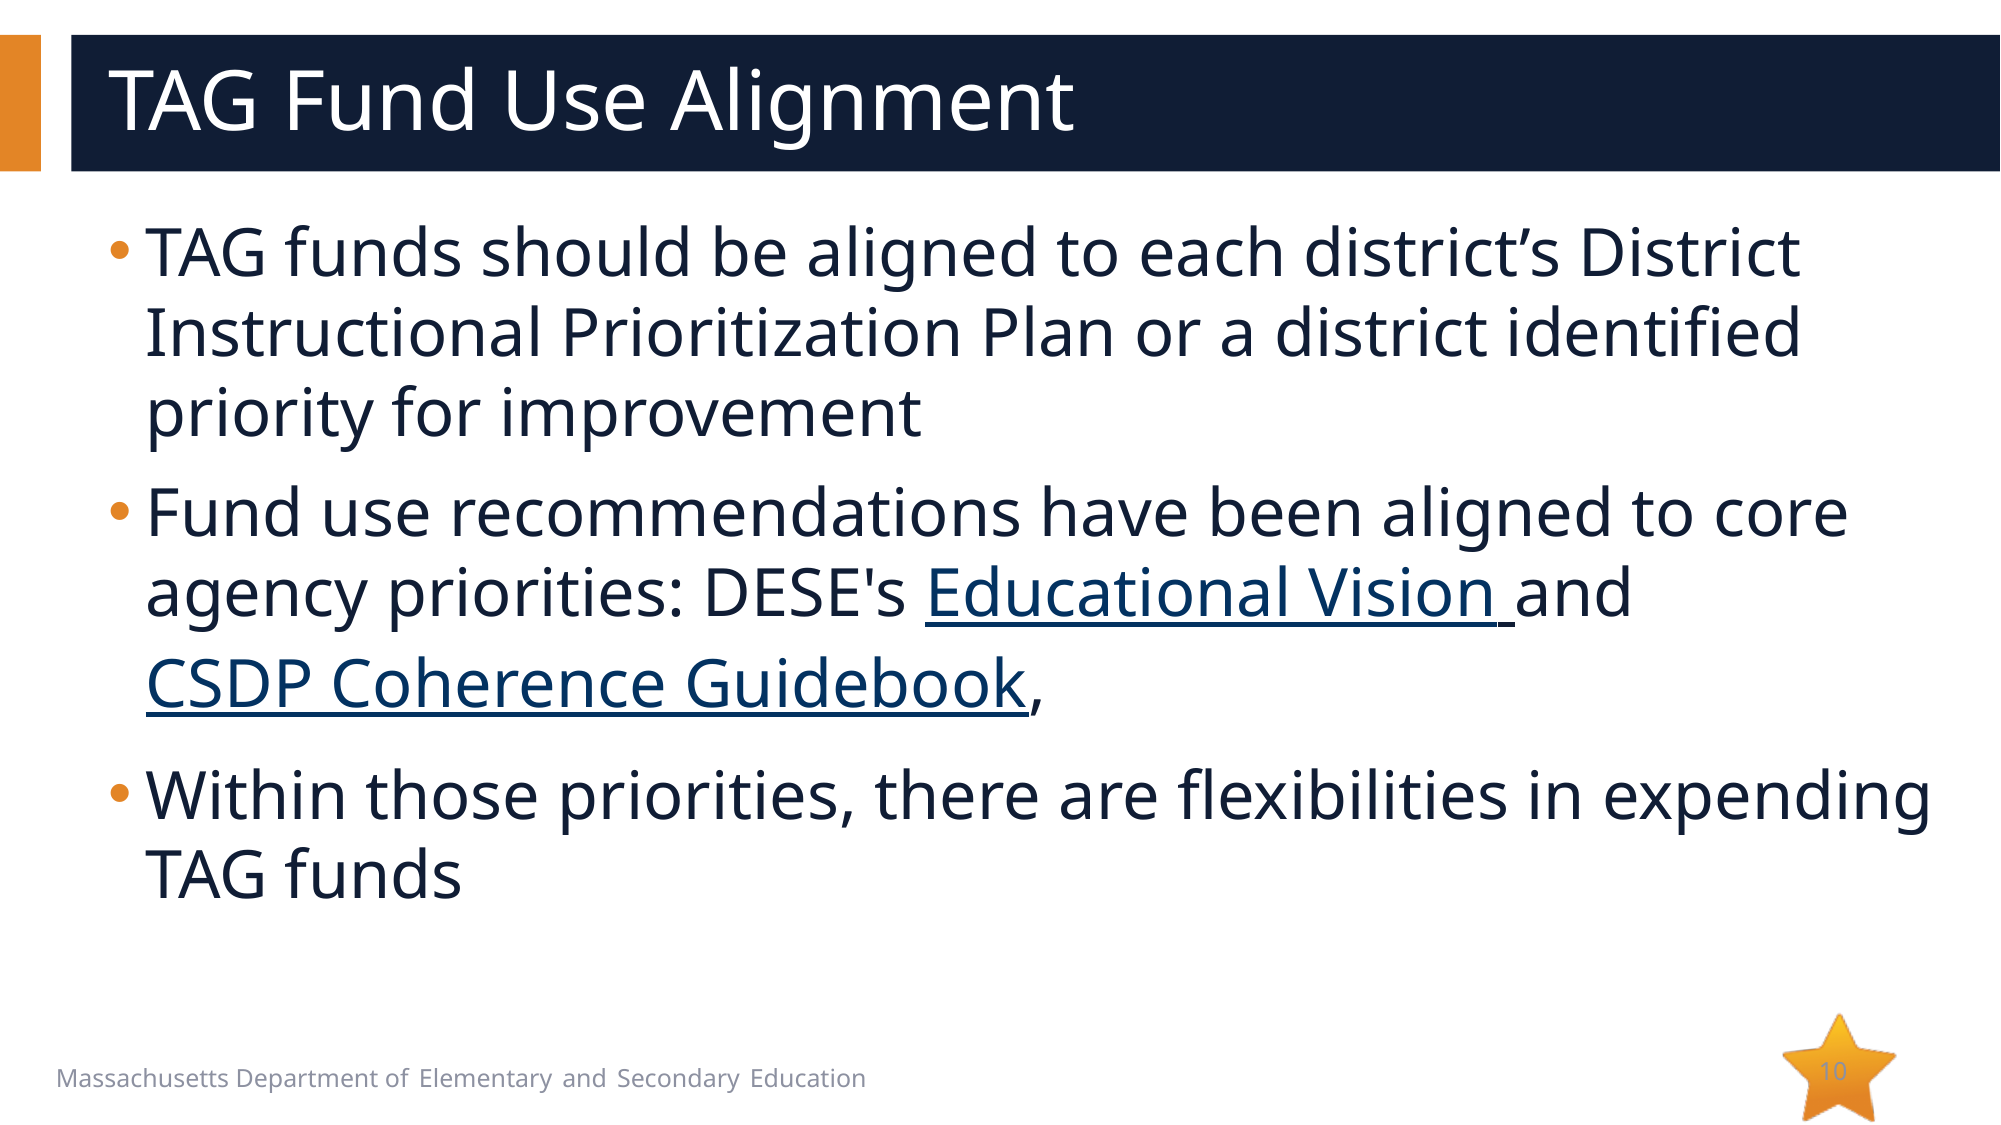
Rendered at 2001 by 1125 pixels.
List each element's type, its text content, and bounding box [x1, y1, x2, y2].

picture [1775, 1031, 1909, 1125]
list TAG funds should be aligned to each district’s District Instructional Prioritization Plan or a district identified priority for improvement Fund use recommendations have been aligned to core agency priorities: DESE's Educational Vision and CSDP Coherence Guidebook, Within those priorities, there are flexibilities in expending TAG funds [93, 201, 1959, 1031]
title TAG Fund Use Alignment [93, 47, 1959, 159]
slide_number 10 [1412, 1042, 1863, 1103]
